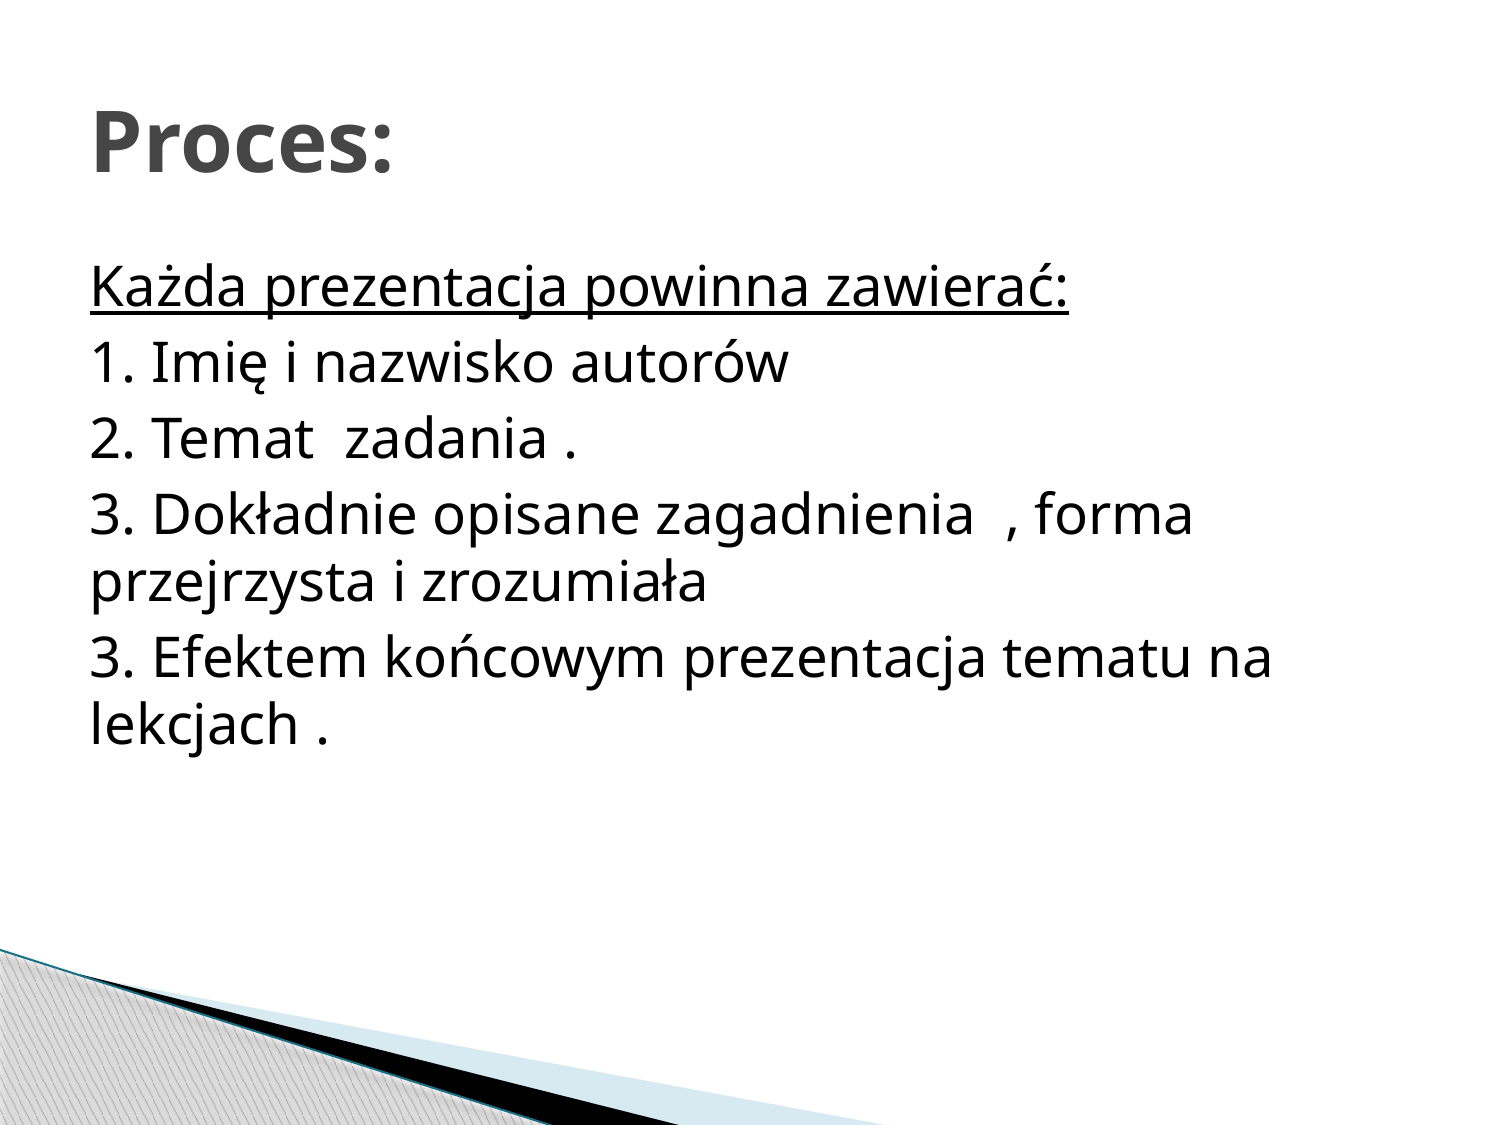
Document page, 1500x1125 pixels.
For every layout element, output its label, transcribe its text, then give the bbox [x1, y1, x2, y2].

list Każda prezentacja powinna zawierać: 1. Imię i nazwisko autorów 2. Temat zadania . 3. Dokładnie opisane zagadnienia , forma przejrzysta i zrozumiała 3. Efektem końcowym prezentacja tematu na lekcjach . [75, 243, 1425, 986]
title Proces: [75, 45, 1425, 233]
